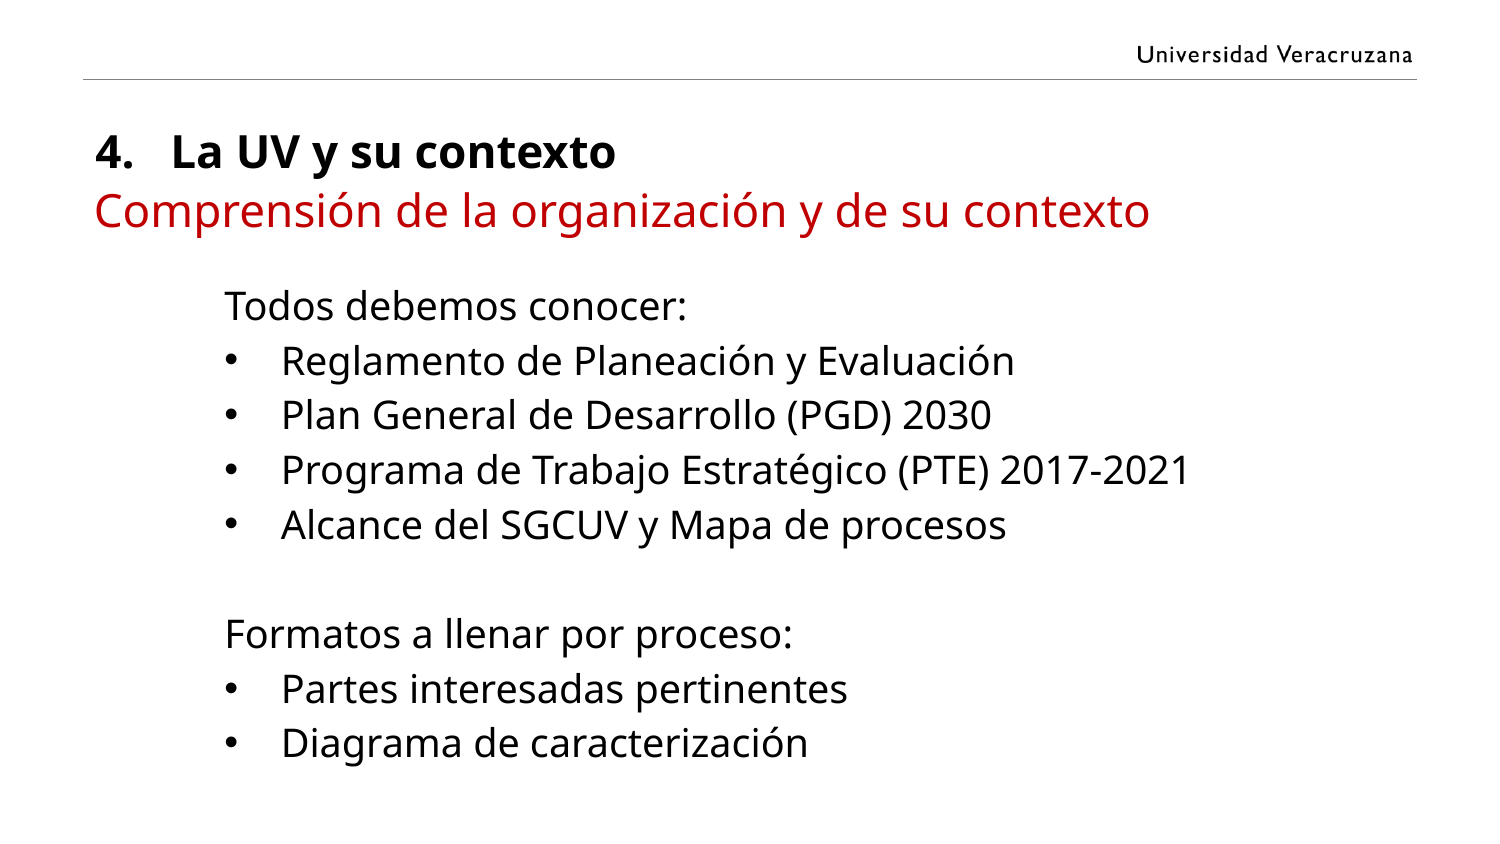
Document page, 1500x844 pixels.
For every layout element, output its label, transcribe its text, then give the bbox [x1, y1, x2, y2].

list Todos debemos conocer: Reglamento de Planeación y Evaluación Plan General de Desarrollo (PGD) 2030 Programa de Trabajo Estratégico (PTE) 2017-2021 Alcance del SGCUV y Mapa de procesos Formatos a llenar por proceso: Partes interesadas pertinentes Diagrama de caracterización [212, 275, 1396, 765]
picture [1138, 45, 1412, 63]
text_box Comprensión de la organización y de su contexto [81, 185, 1400, 233]
title La UV y su contexto [83, 126, 1402, 174]
